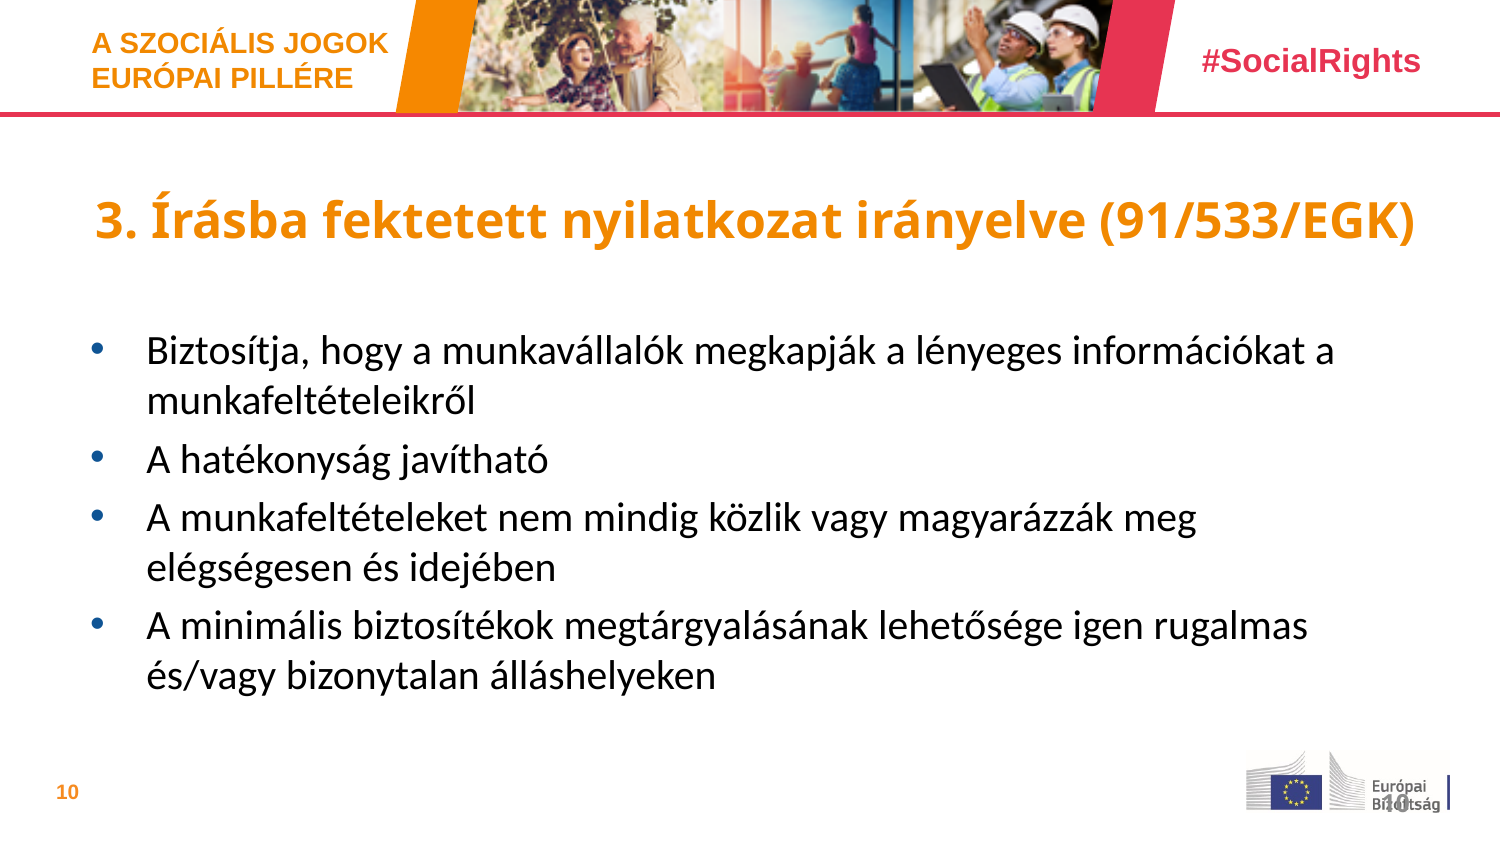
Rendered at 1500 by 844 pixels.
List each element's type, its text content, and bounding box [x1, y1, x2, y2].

slide_number 10 [1074, 782, 1425, 827]
picture [458, 0, 1112, 112]
title 3. Írásba fektetett nyilatkozat irányelve (91/533/EGK) [29, 191, 1483, 307]
list Biztosítja, hogy a munkavállalók megkapják a lényeges információkat a munkafeltételeikről A hatékonyság javítható A munkafeltételeket nem mindig közlik vagy magyarázzák meg elégségesen és idejében A minimális biztosítékok megtárgyalásának lehetősége igen rugalmas és/vagy bizonytalan álláshelyeken [75, 315, 1425, 763]
picture [1246, 750, 1450, 813]
